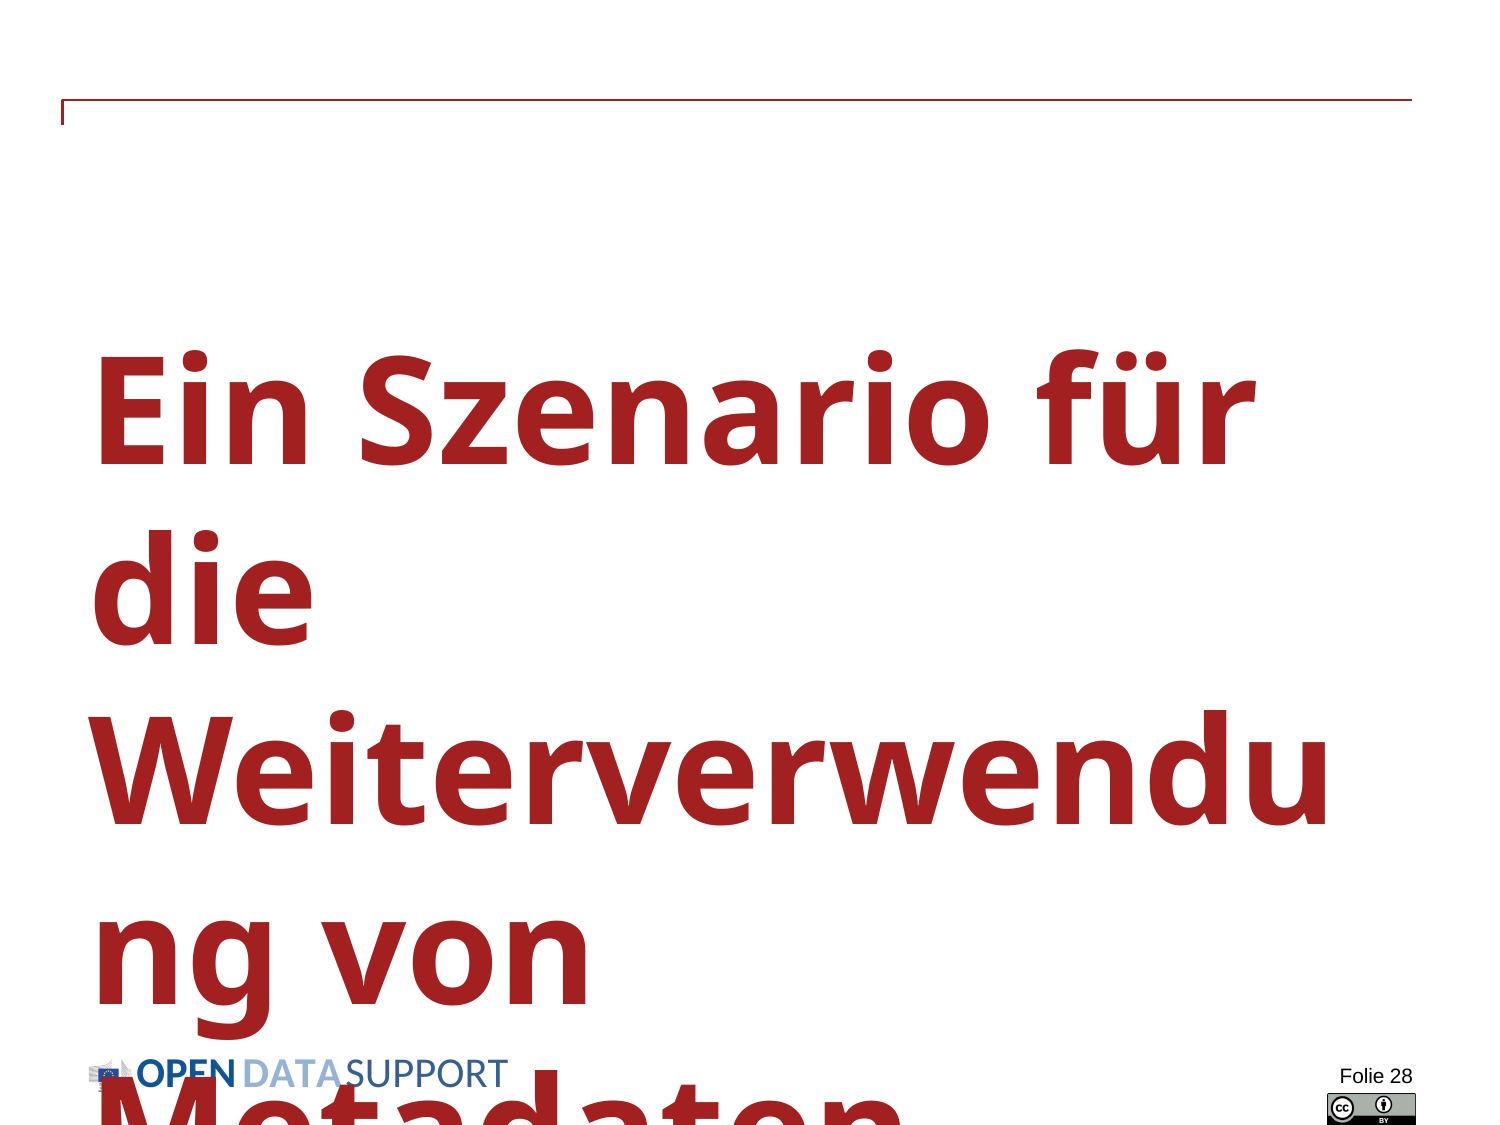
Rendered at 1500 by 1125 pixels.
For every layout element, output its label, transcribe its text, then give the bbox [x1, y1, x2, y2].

picture [1327, 1093, 1416, 1125]
slide_number Folie 28 [1162, 1062, 1413, 1088]
title Ein Szenario für die Weiterverwendung von Metadaten Ein Weiterverwendungsszenario für Metadaten, die unter einer Public-Domain-Lizenz veröffentlicht wurden [88, 314, 1413, 465]
